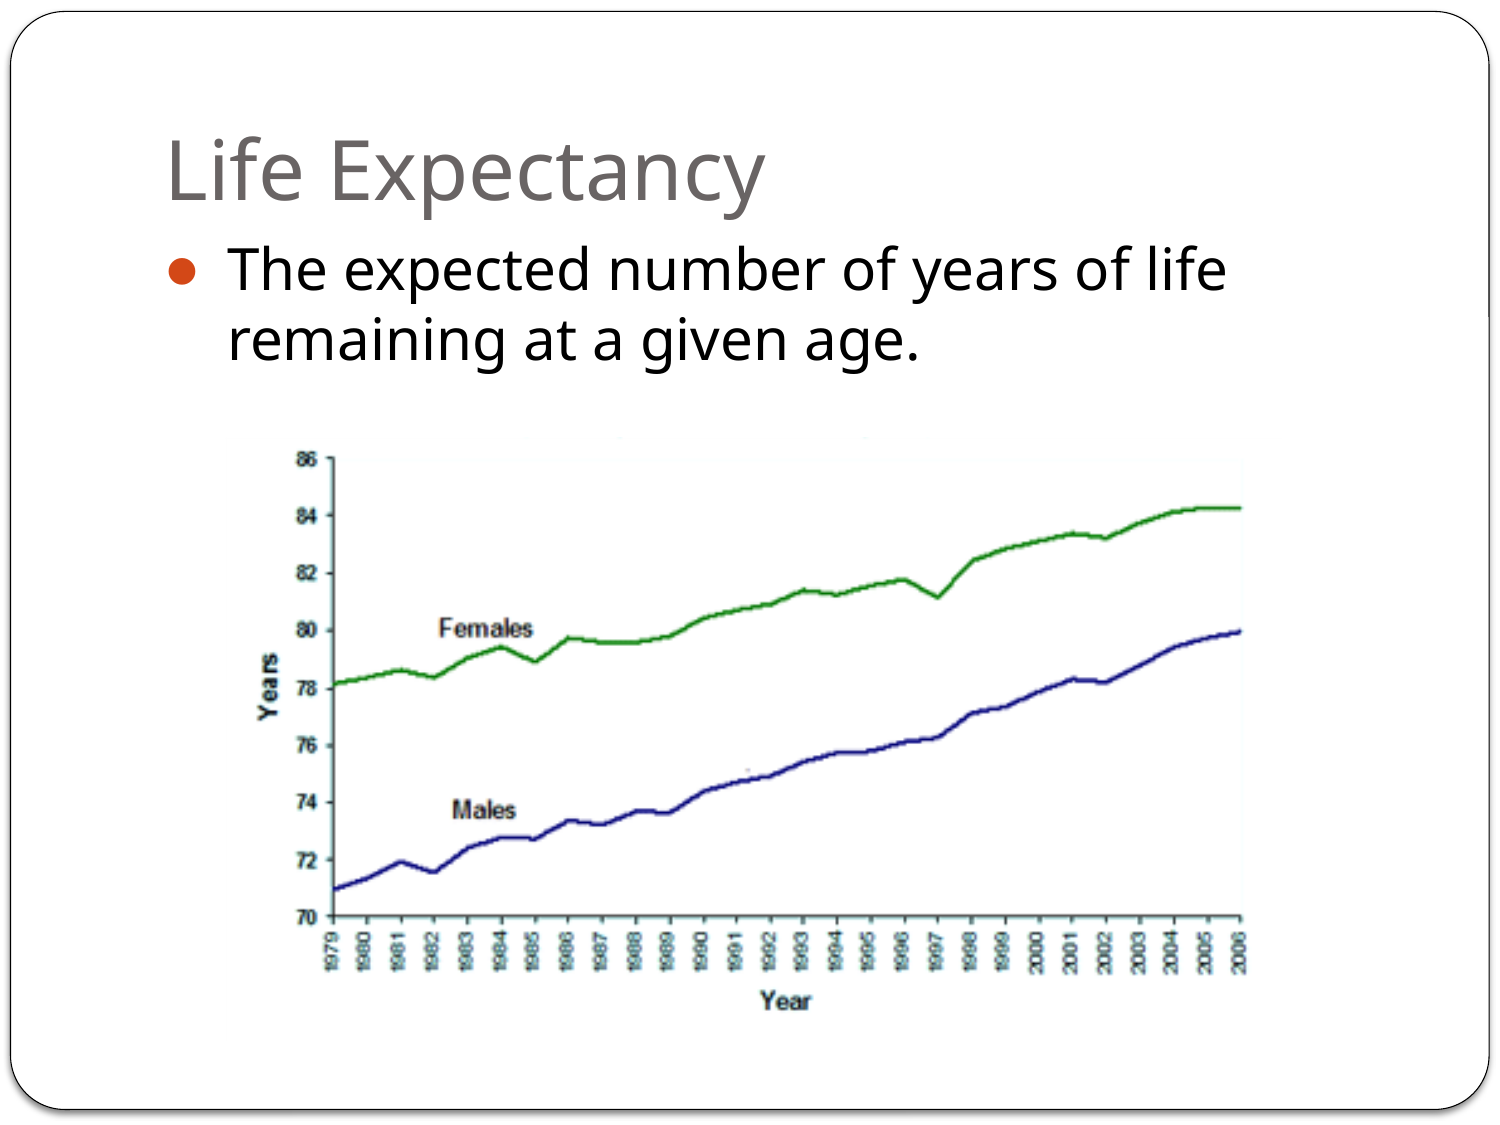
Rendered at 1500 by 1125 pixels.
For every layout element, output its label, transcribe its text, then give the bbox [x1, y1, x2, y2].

title Life Expectancy [150, 45, 1425, 233]
list [150, 237, 1425, 988]
text_box The expected number of years of life remaining at a given age. [212, 224, 1450, 380]
picture [224, 437, 1282, 1042]
